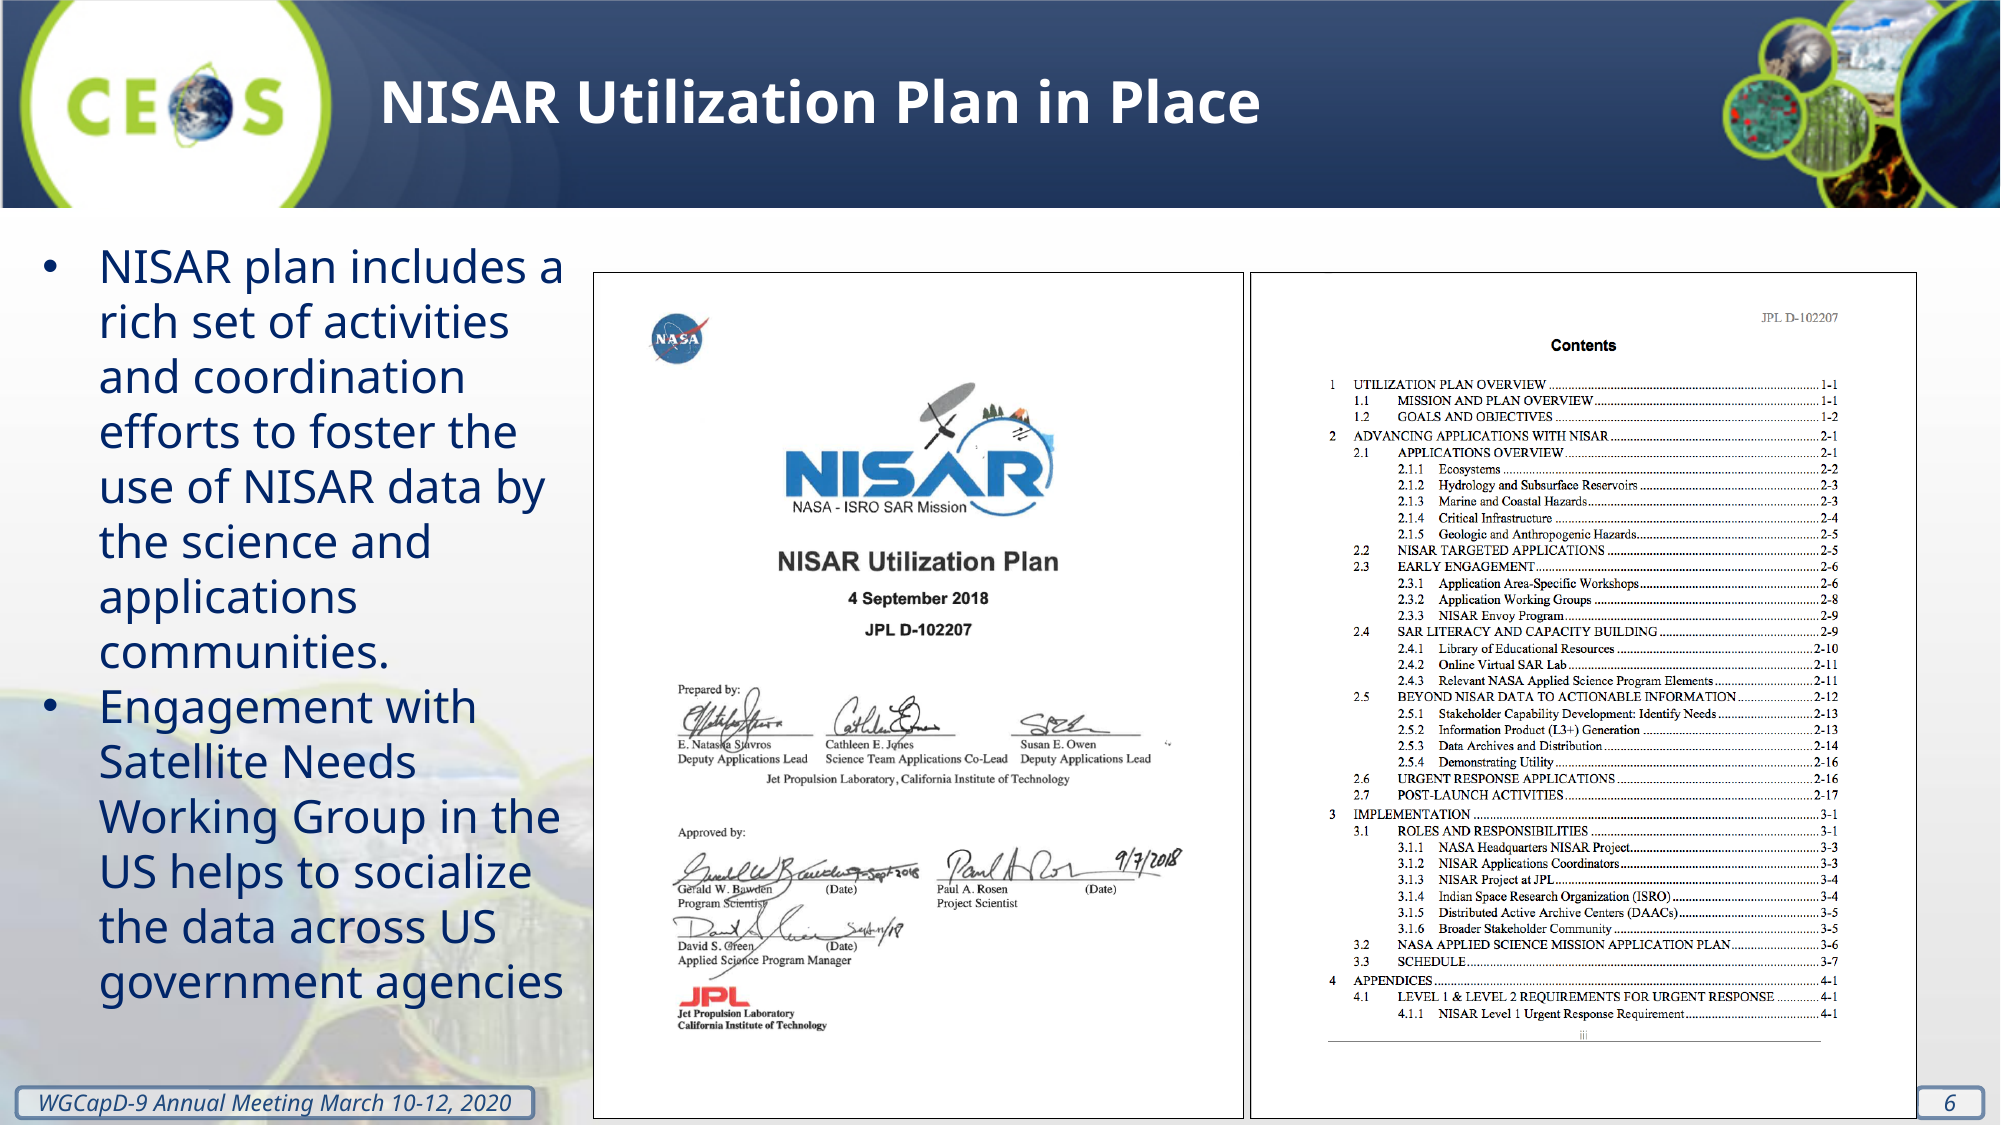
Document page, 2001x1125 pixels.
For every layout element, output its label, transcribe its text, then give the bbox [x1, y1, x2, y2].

slide_number 6 [1922, 1085, 1986, 1121]
list NISAR Utilization Plan in Place [364, 58, 1448, 146]
picture [0, 0, 2001, 1125]
list NISAR plan includes a rich set of activities and coordination efforts to foster the use of NISAR data by the science and applications communities. Engagement with Satellite Needs Working Group in the US helps to socialize the data across US government agencies [27, 230, 594, 1068]
